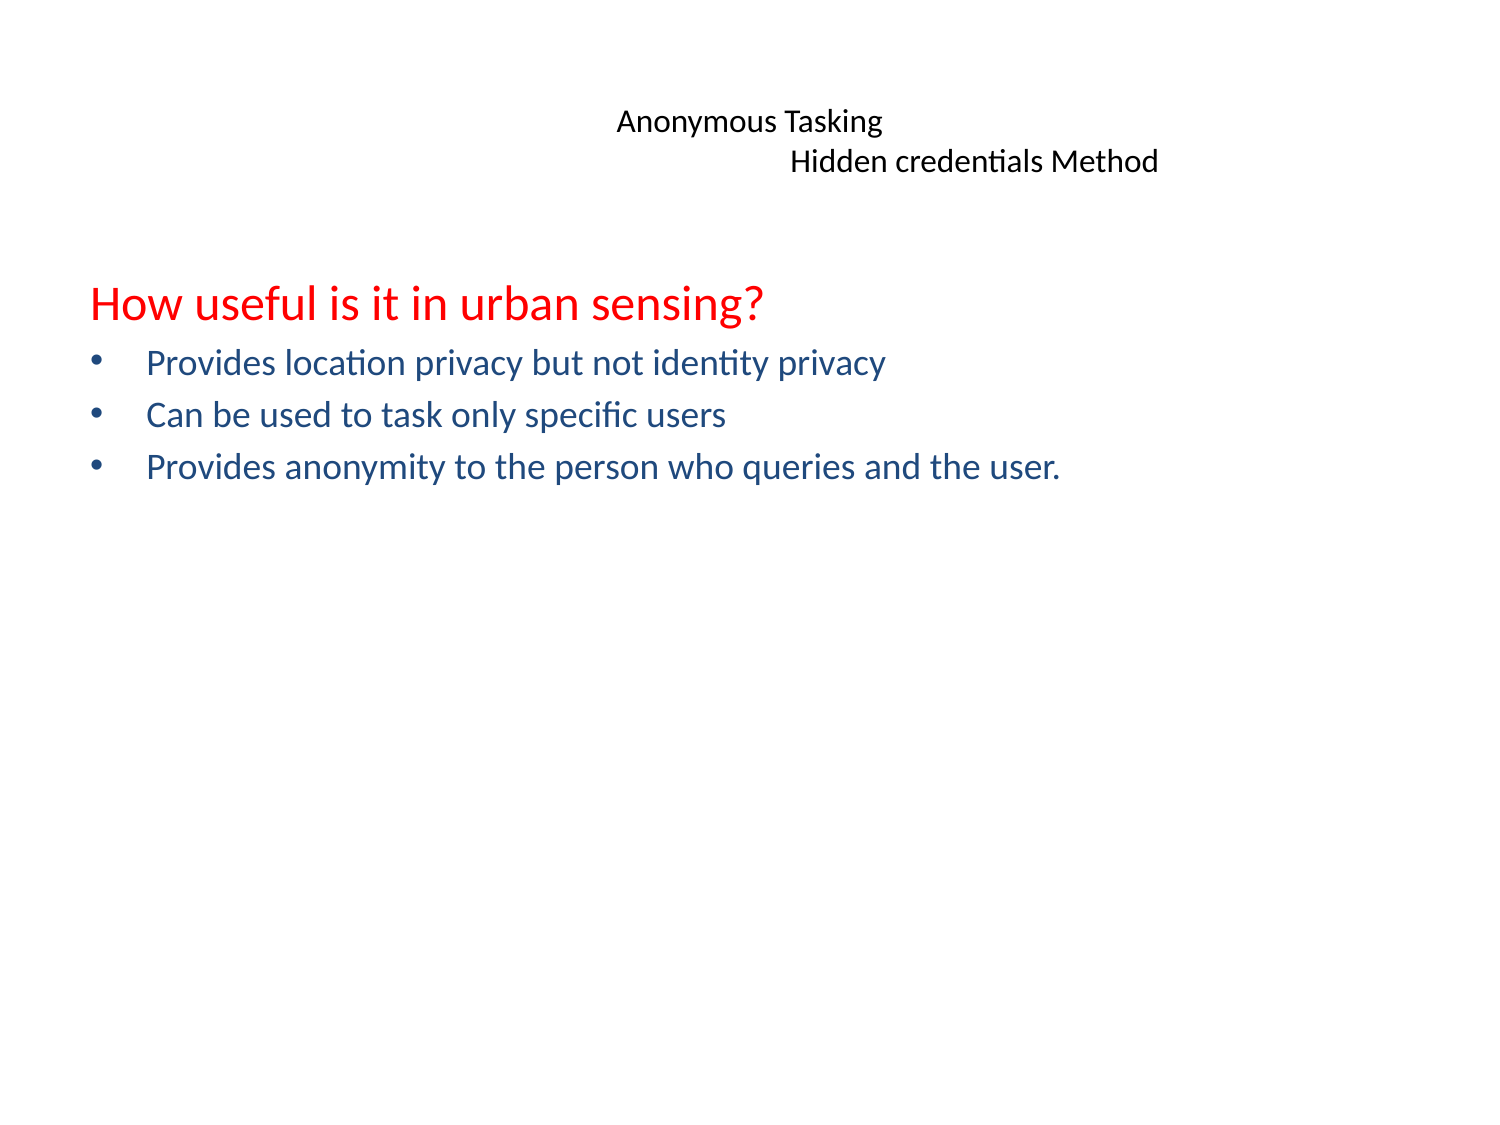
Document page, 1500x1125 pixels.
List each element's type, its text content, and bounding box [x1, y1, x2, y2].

title Anonymous Tasking Hidden credentials Method [75, 45, 1425, 233]
list How useful is it in urban sensing? Provides location privacy but not identity privacy Can be used to task only specific users Provides anonymity to the person who queries and the user. [75, 262, 1425, 1005]
